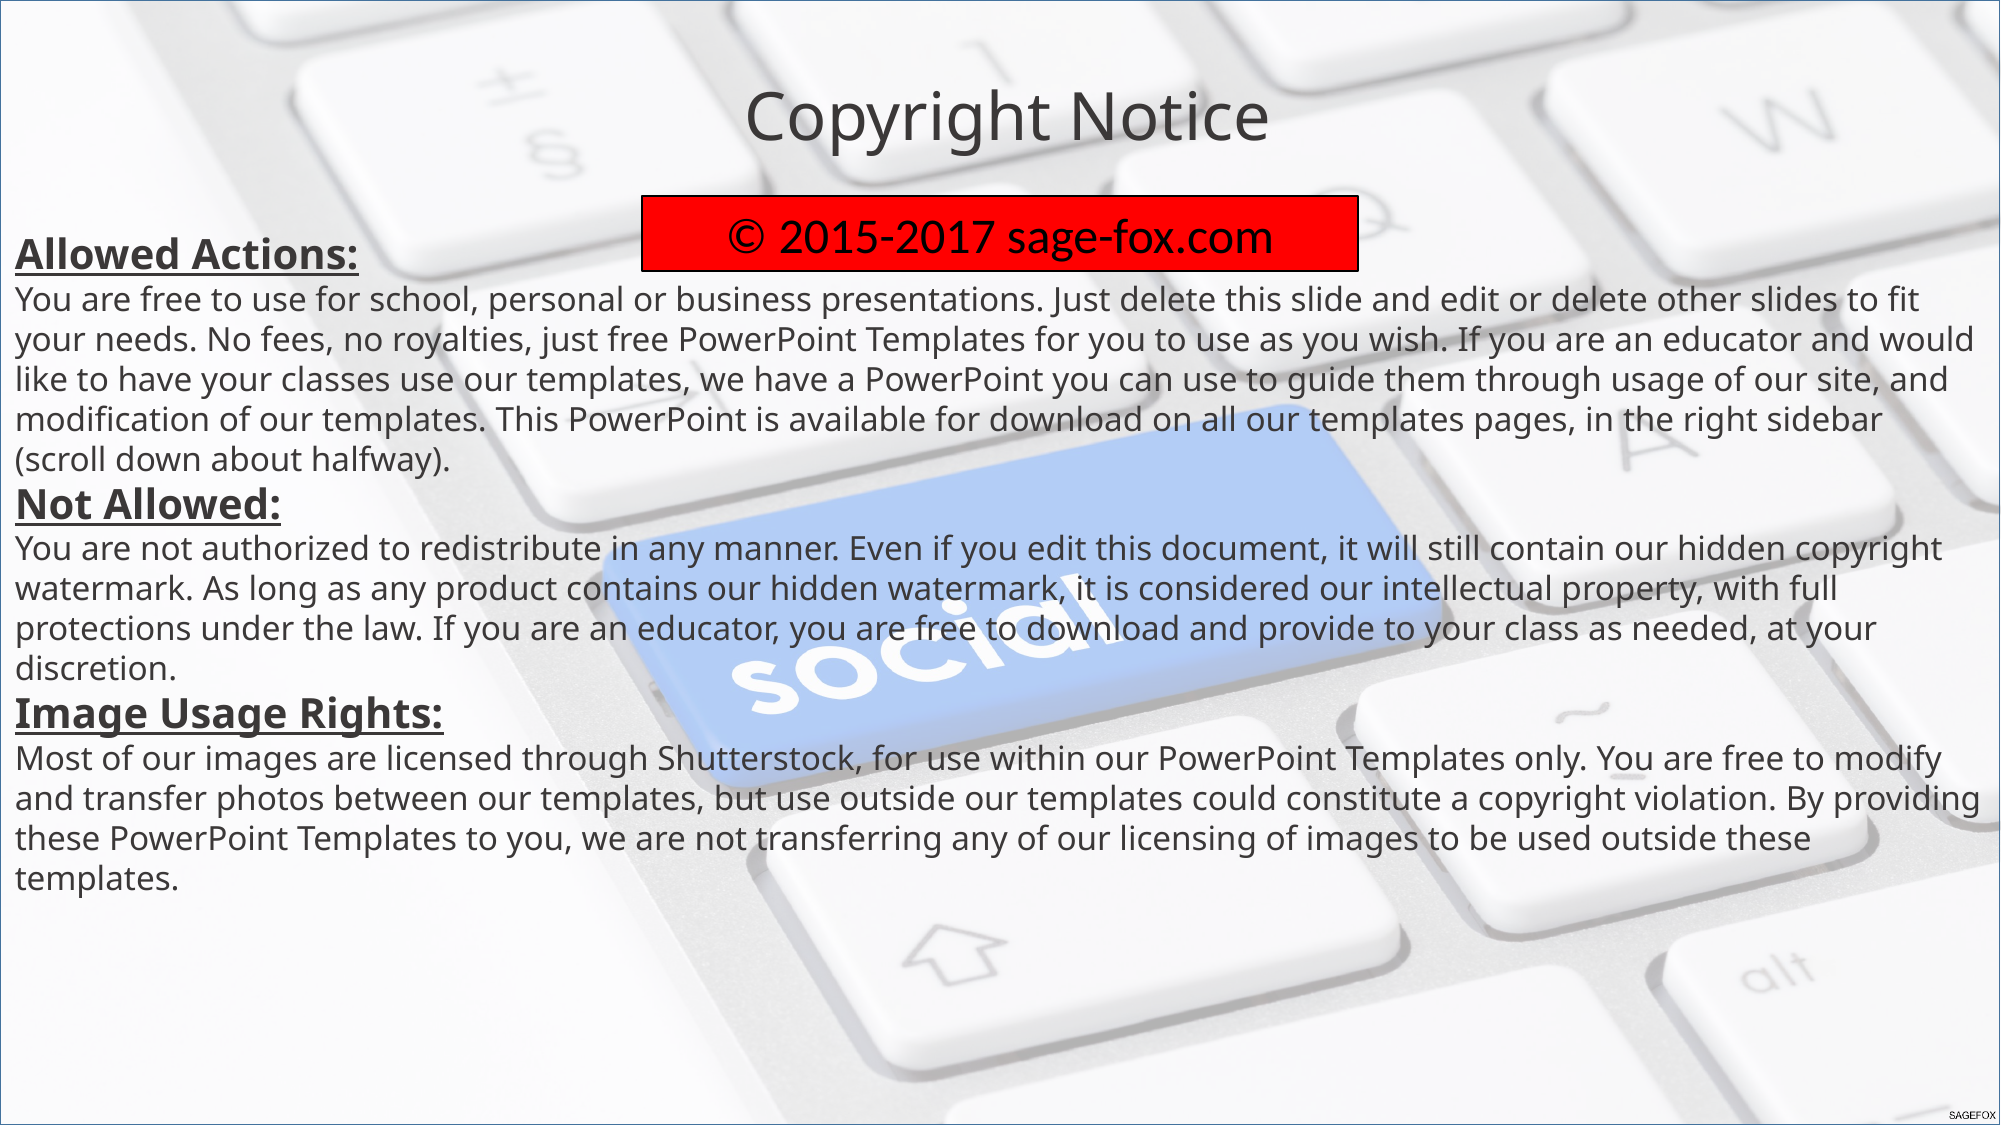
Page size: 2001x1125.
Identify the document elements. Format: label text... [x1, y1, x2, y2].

title Copyright Notice [493, 60, 1524, 178]
text_box © 2015-2017 sage-fox.com [641, 196, 1358, 272]
text_box Allowed Actions: You are free to use for school, personal or business presentations. Just delete this slide and edit or delete other slides to fit your needs. No fees, no royalties, just free PowerPoint Templates for you to use as you wish. If you are an educator and would like to have your classes use our templates, we have a PowerPoint you can use to guide them through usage of our site, and modification of our templates. This PowerPoint is available for download on all our templates pages, in the right sidebar (scroll down about halfway). Not Allowed: You are not authorized to redistribute in any manner. Even if you edit this document, it will still contain our hidden copyright watermark. As long as any product contains our hidden watermark, it is considered our intellectual property, with full protections under the law. If you are an educator, you are free to download and provide to your class as needed, at your discretion. Image Usage Rights: Most of our images are licensed through Shutterstock, for use within our PowerPoint Templates only. You are free to modify and transfer photos between our templates, but use outside our templates could constitute a copyright violation. By providing these PowerPoint Templates to you, we are not transferring any of our licensing of images to be used outside these templates. [0, 0, 2000, 1125]
